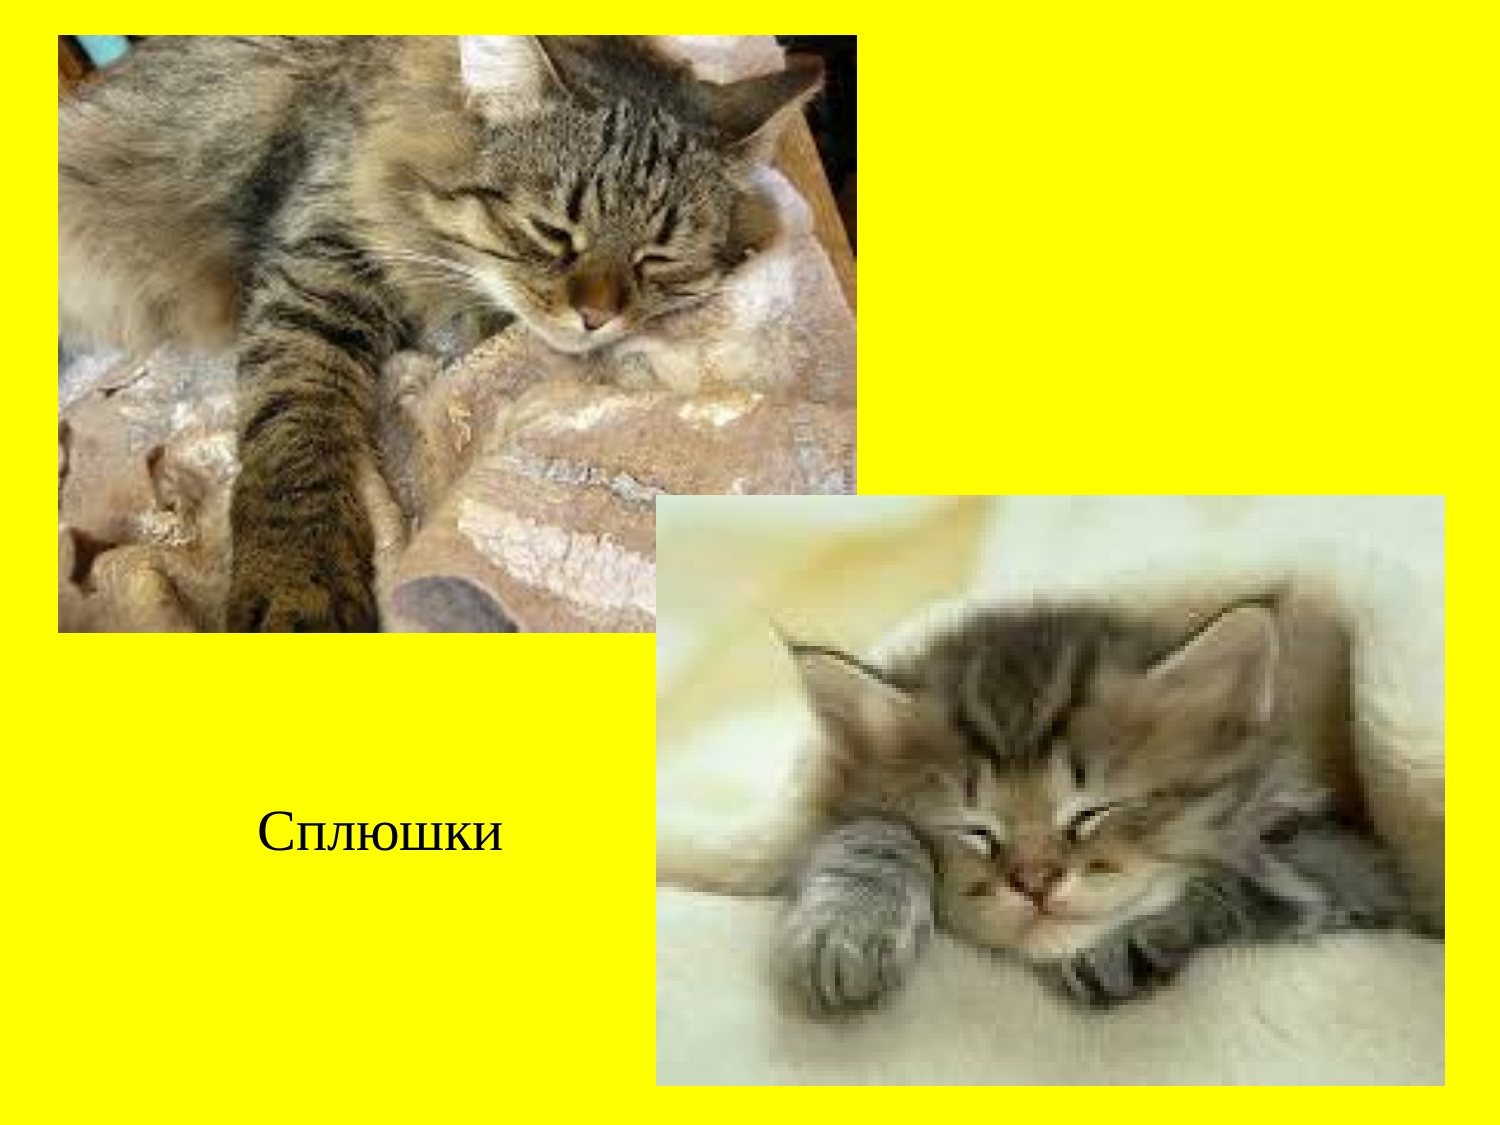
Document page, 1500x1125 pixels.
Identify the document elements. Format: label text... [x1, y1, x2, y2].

picture [58, 34, 1445, 1087]
text_box Сплюшки [210, 785, 551, 870]
